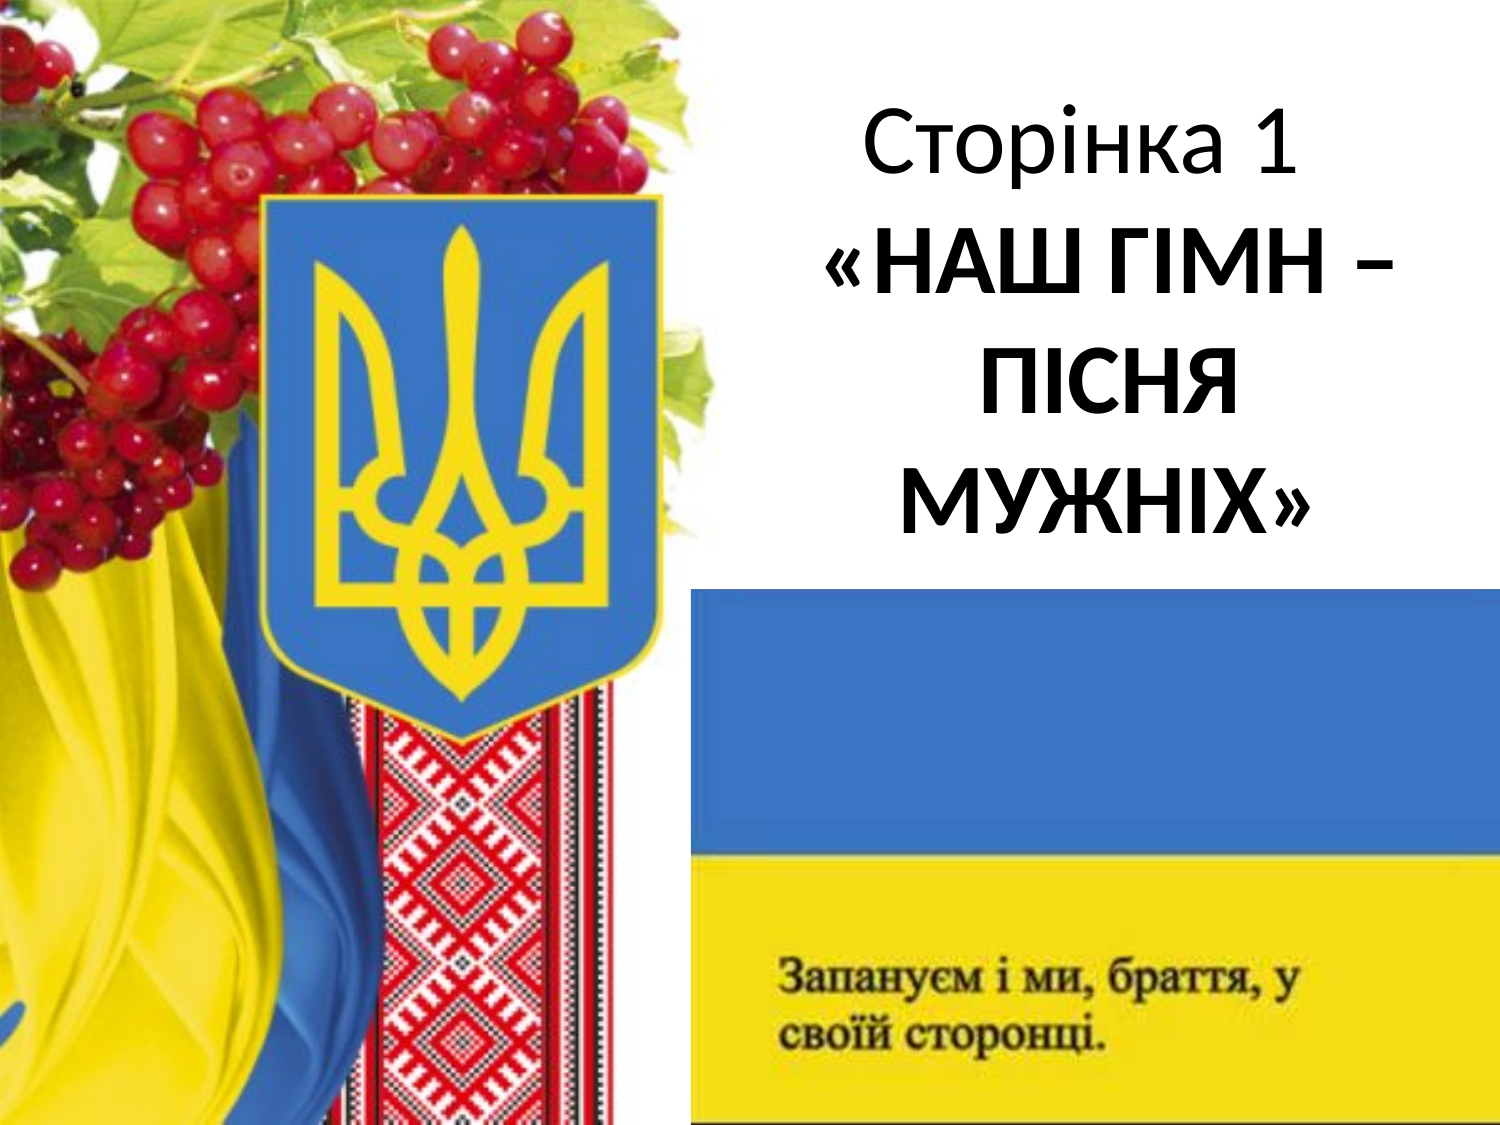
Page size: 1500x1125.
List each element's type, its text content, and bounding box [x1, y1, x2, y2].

list Сторінка 1 «НАШ ГІМН – ПІСНЯ МУЖНІХ» [738, 66, 1425, 588]
picture [0, 0, 1500, 1125]
